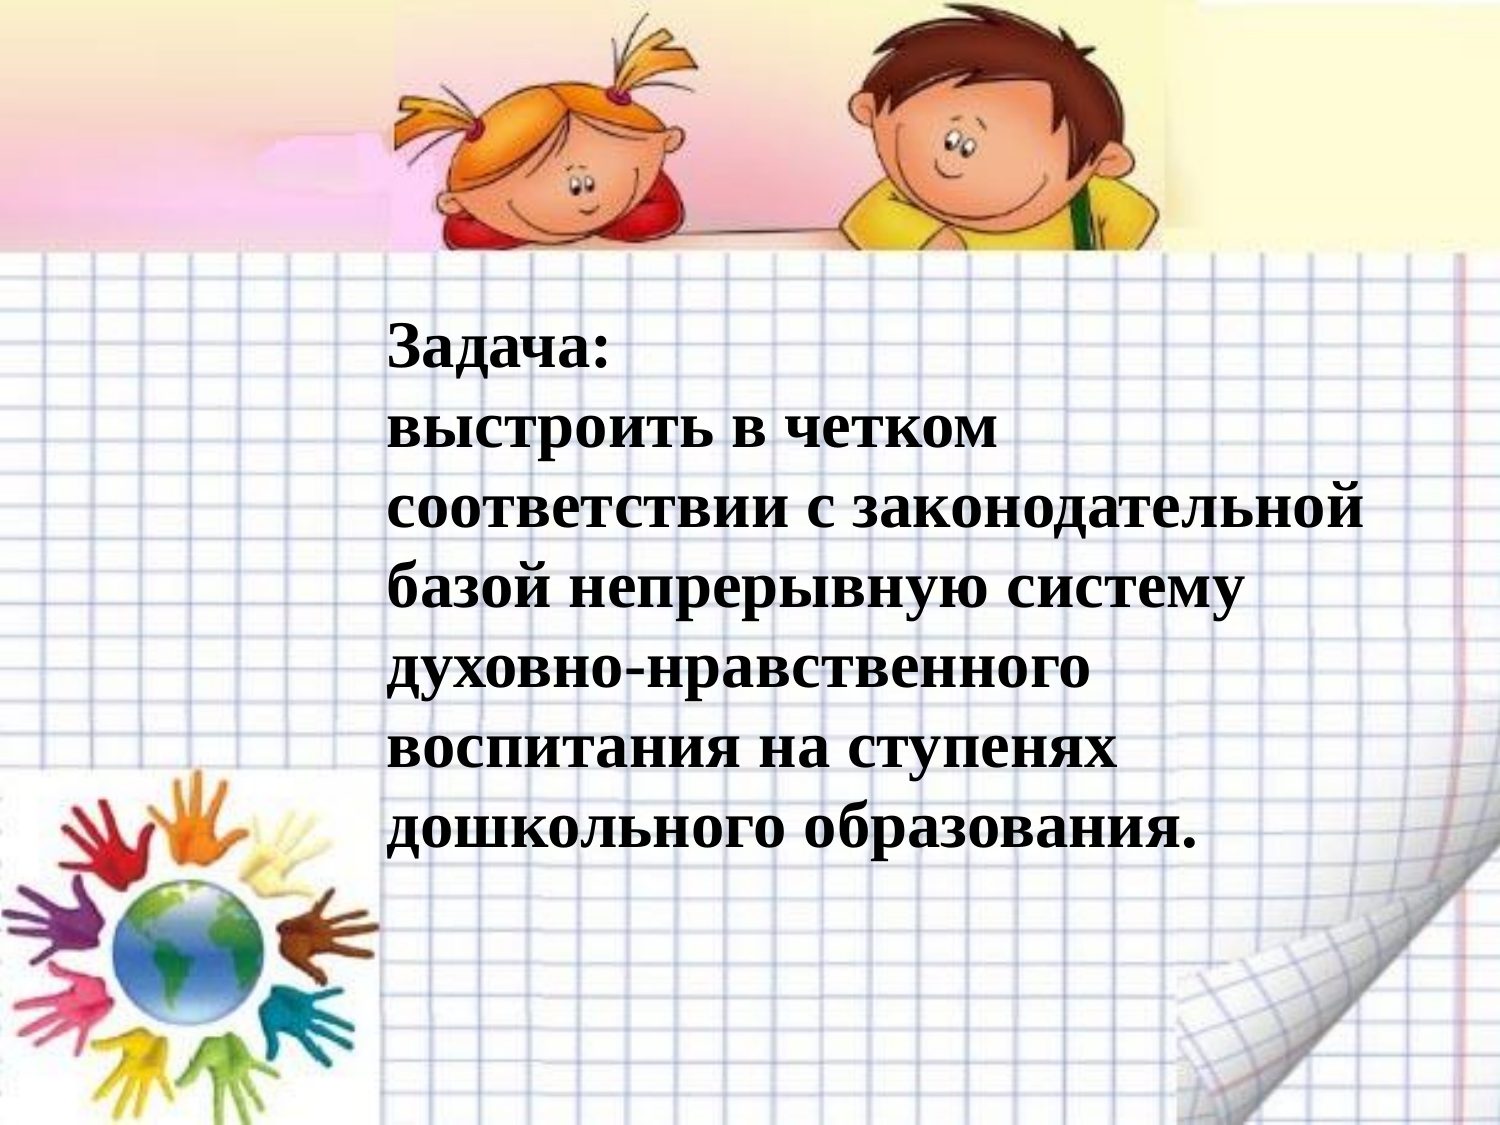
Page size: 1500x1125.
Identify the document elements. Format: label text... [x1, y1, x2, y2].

text_box Задача: выстроить в четком соответствии с законодательной базой непрерывную систему духовно-нравственного воспитания на ступенях дошкольного образования. [371, 113, 1400, 939]
picture [0, 0, 1500, 1125]
